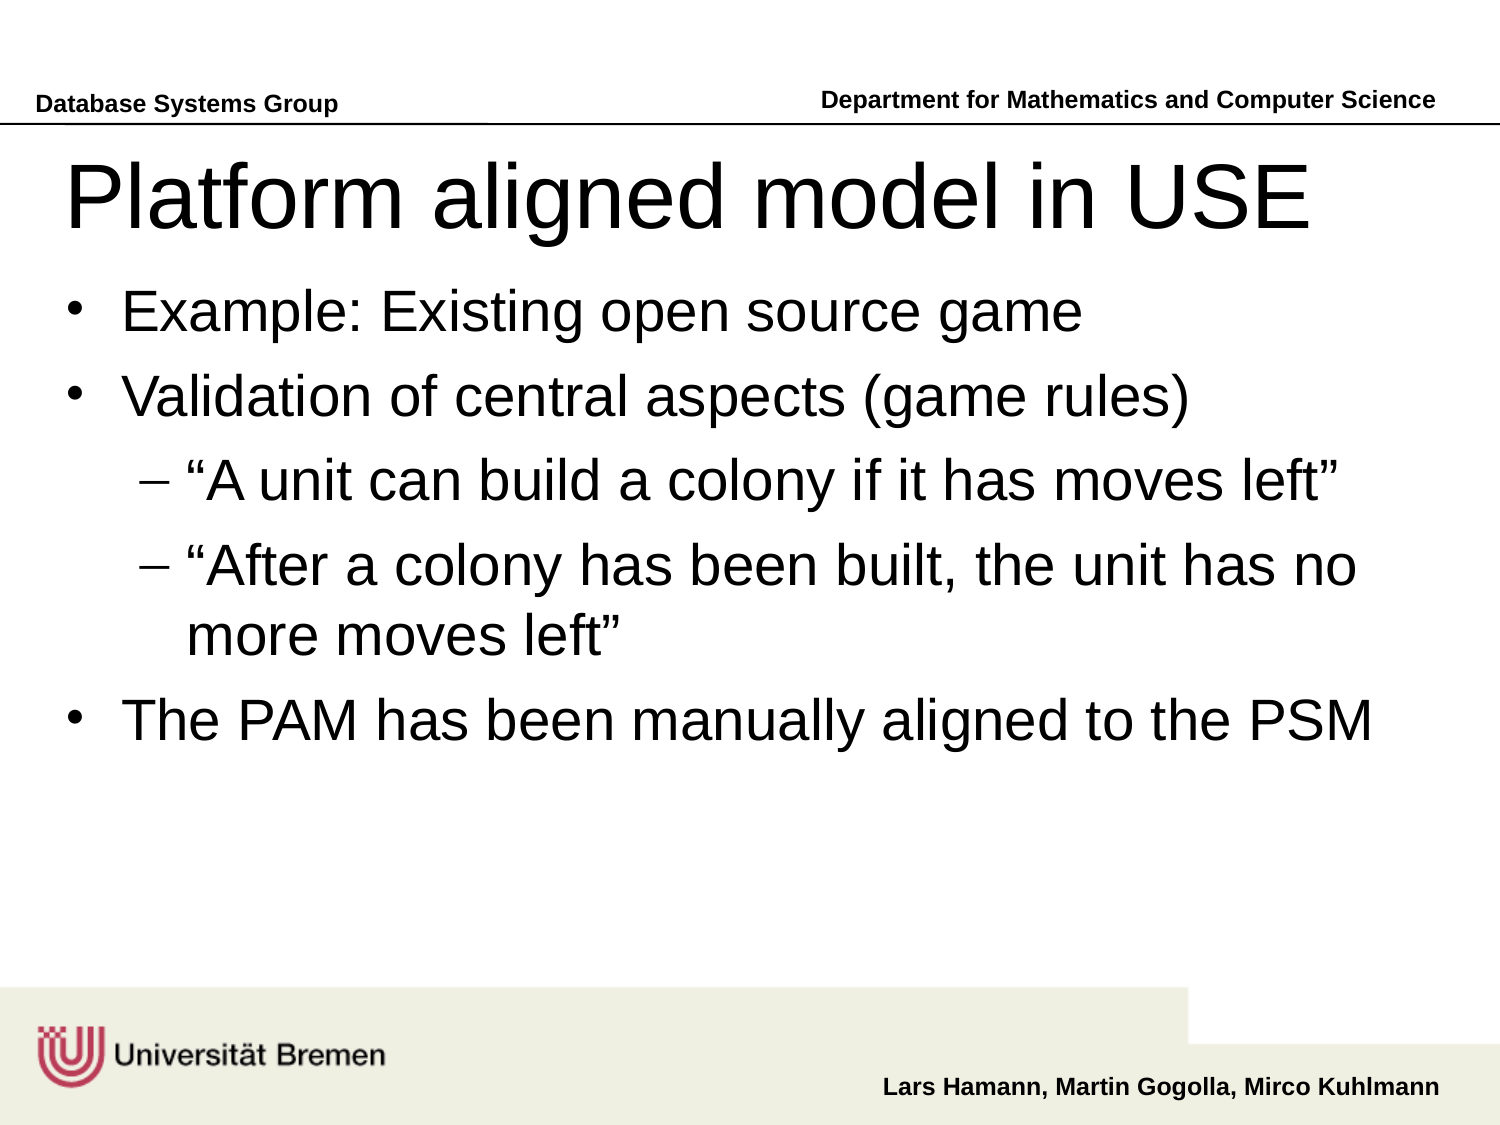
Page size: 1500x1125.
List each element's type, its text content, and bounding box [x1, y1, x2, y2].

title Platform aligned model in USE [49, 147, 1450, 237]
picture [0, 125, 1500, 1125]
picture [0, 0, 1500, 123]
list Example: Existing open source game Validation of central aspects (game rules) “A unit can build a colony if it has moves left” “After a colony has been built, the unit has no more moves left” The PAM has been manually aligned to the PSM [49, 265, 1450, 975]
